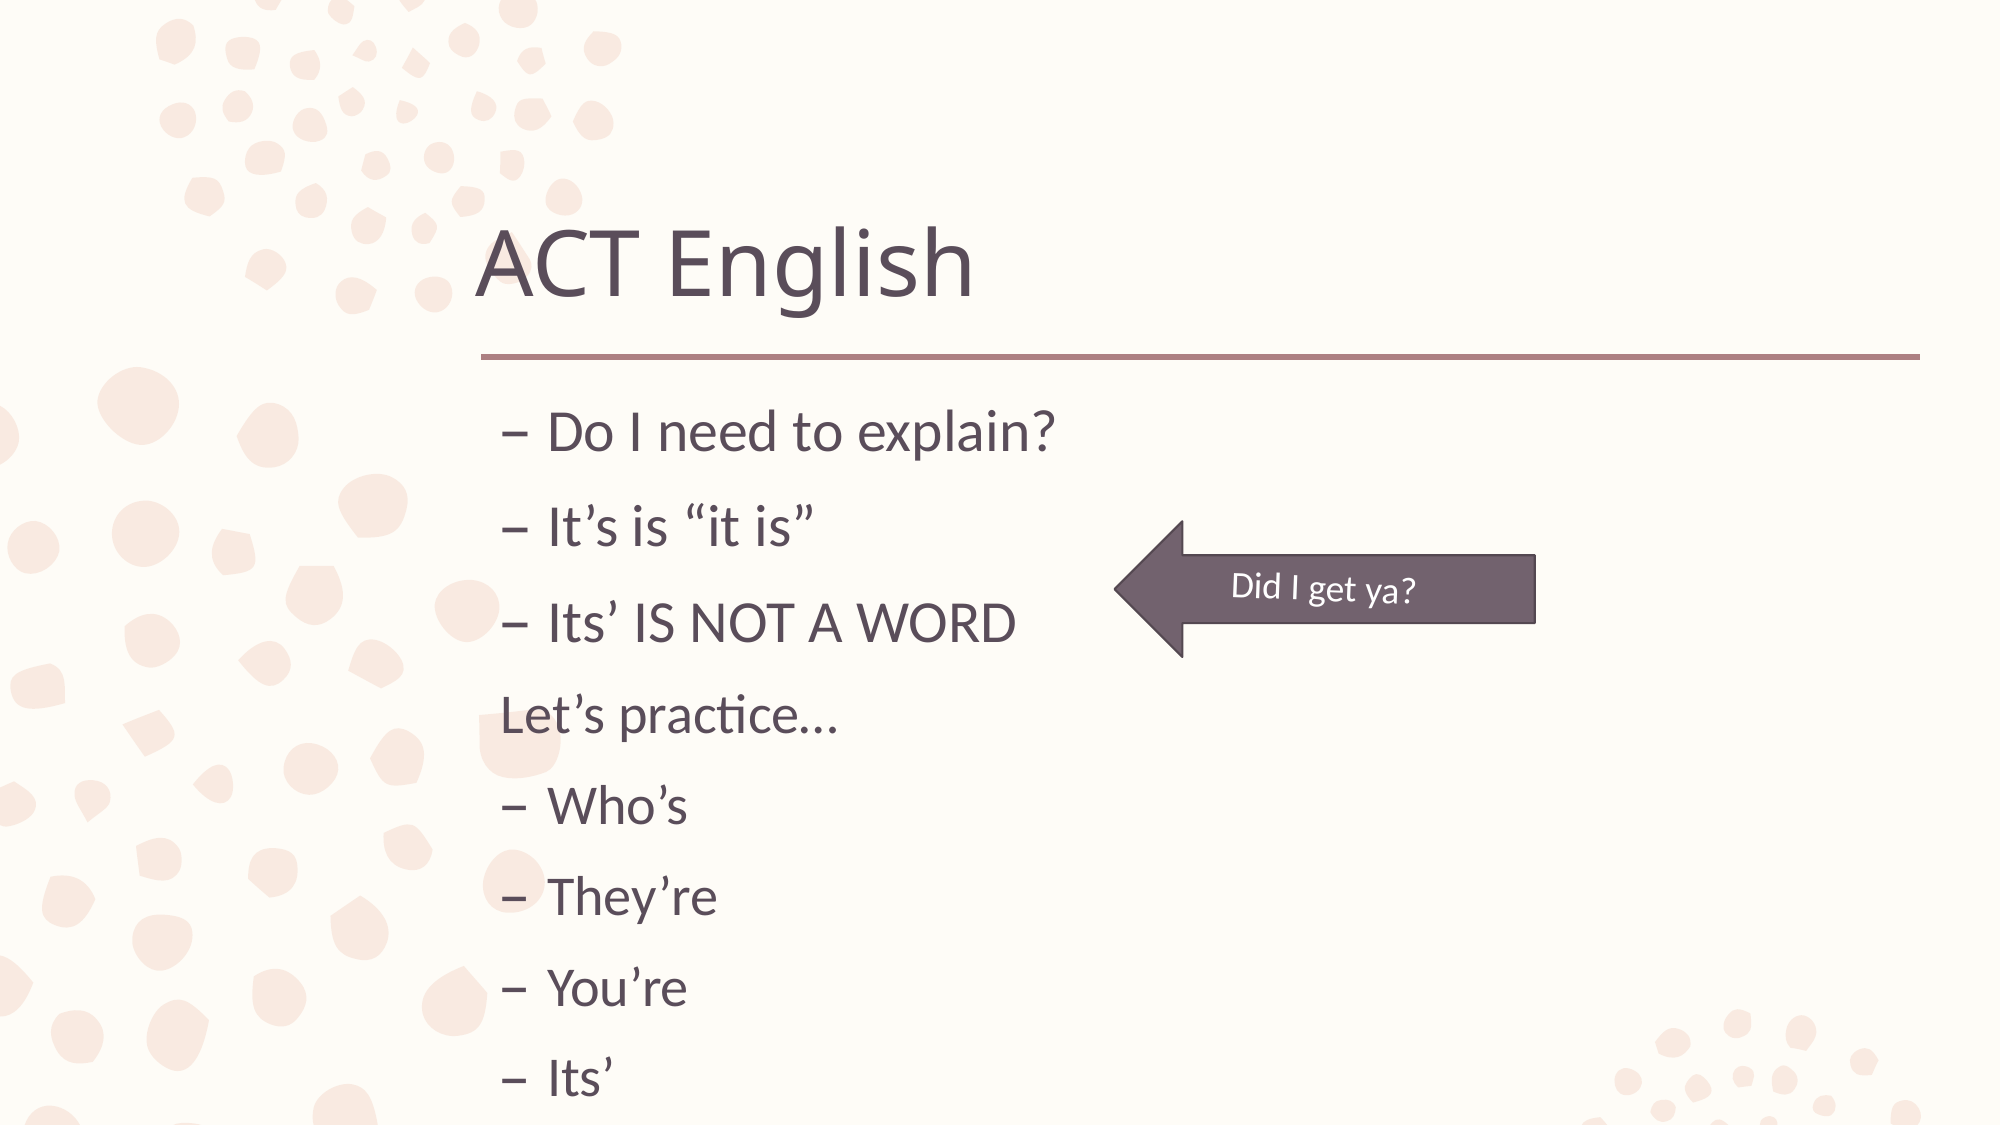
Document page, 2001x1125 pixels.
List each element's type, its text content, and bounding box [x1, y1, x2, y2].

list Do I need to explain? It’s is “it is” Its’ IS NOT A WORD Let’s practice… Who’s They’re You’re Its’ [485, 376, 1945, 1125]
text_box Did I get ya? [1215, 552, 1560, 626]
title ACT English [460, 93, 1920, 350]
text_box [1113, 520, 1525, 658]
text_box [1292, 554, 1536, 564]
